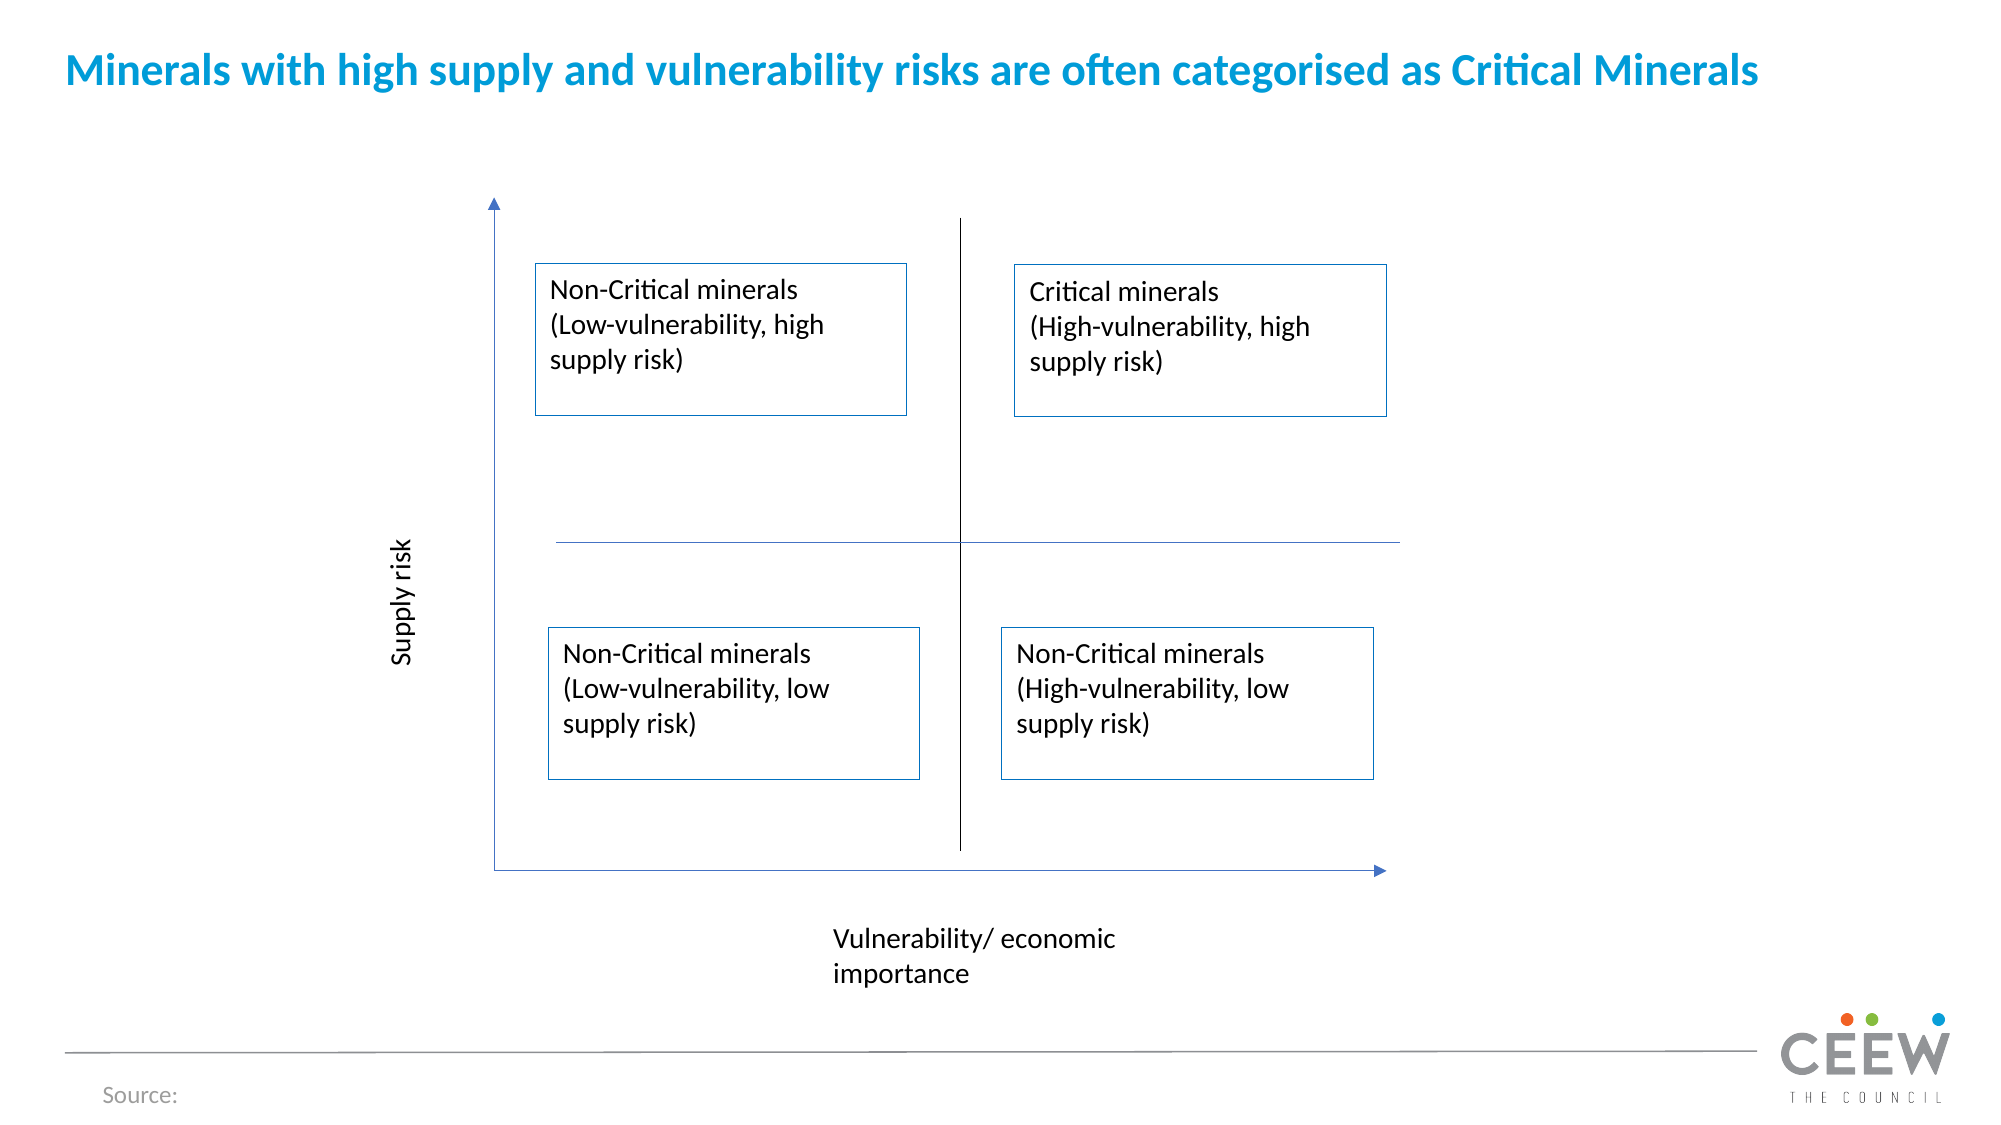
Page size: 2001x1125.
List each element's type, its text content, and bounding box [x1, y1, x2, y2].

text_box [373, 197, 1400, 973]
title Minerals with high supply and vulnerability risks are often categorised as Critical Minerals [64, 31, 1916, 163]
list Source: [64, 1062, 1663, 1125]
picture [1781, 1013, 1950, 1103]
